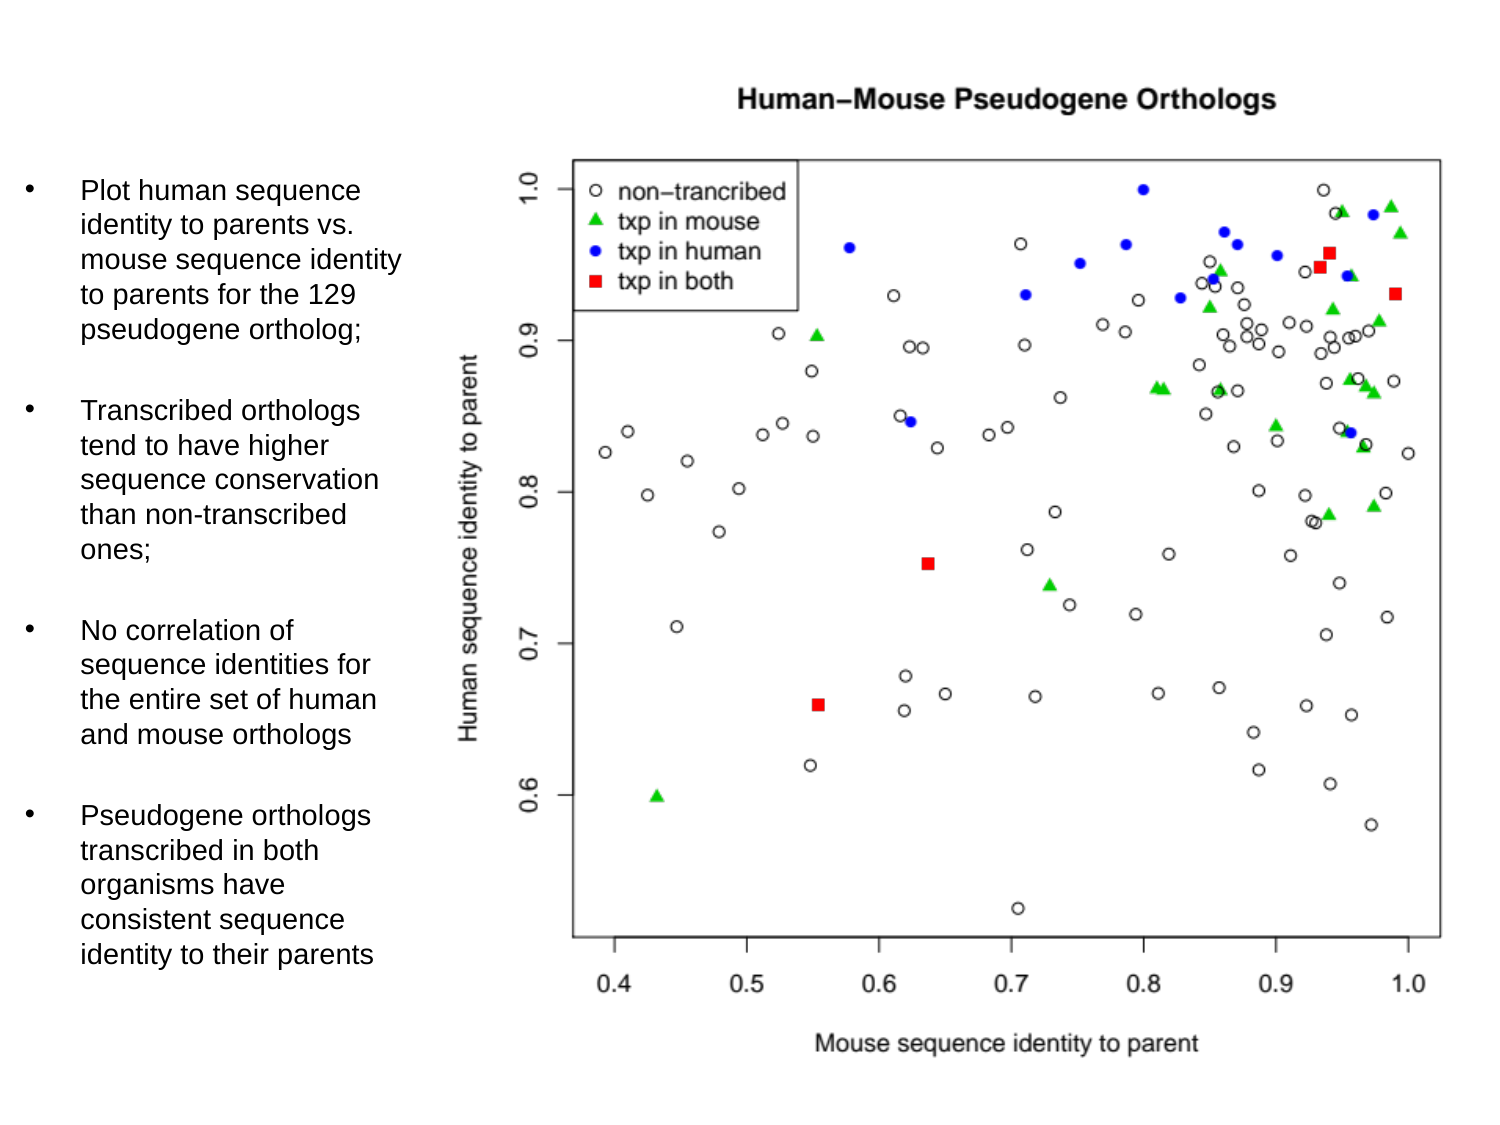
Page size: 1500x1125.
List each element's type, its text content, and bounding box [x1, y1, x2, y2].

picture [449, 37, 1500, 1088]
list Plot human sequence identity to parents vs. mouse sequence identity to parents for the 129 pseudogene ortholog; Transcribed orthologs tend to have higher sequence conservation than non-transcribed ones; No correlation of sequence identities for the entire set of human and mouse orthologs Pseudogene orthologs transcribed in both organisms have consistent sequence identity to their parents [9, 163, 428, 981]
